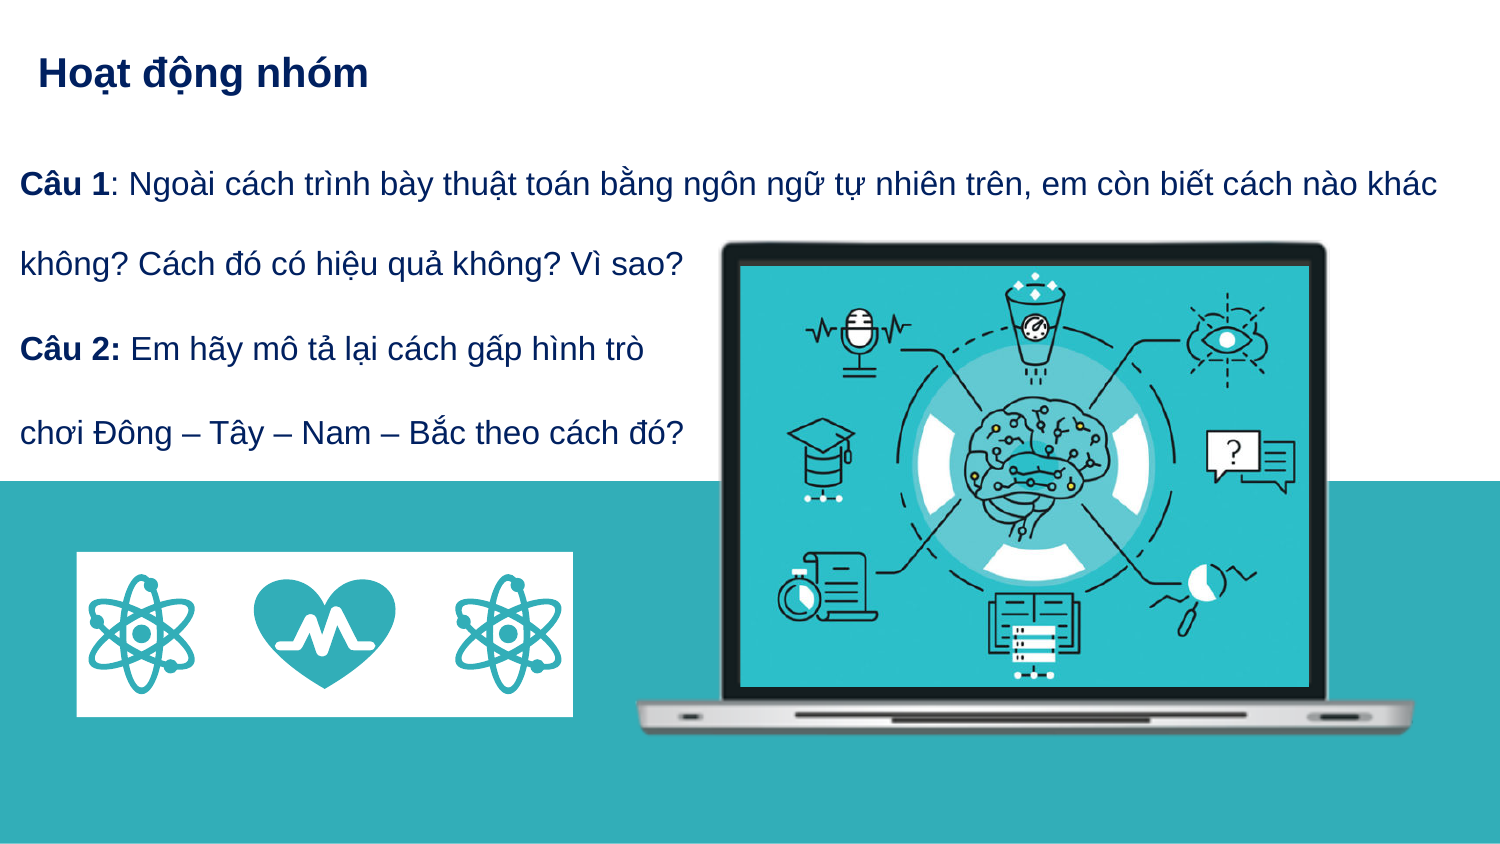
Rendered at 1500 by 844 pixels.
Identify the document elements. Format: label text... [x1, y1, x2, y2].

list Hoạt động nhóm [17, 26, 390, 114]
text_box [453, 572, 564, 697]
text_box [86, 572, 197, 697]
text_box [251, 577, 398, 691]
picture [419, 185, 1500, 789]
text_box Câu 1: Ngoài cách trình bày thuật toán bằng ngôn ngữ tự nhiên trên, em còn biết cách nào khác không? Cách đó có hiệu quả không? Vì sao? Câu 2: Em hãy mô tả lại cách gấp hình trò chơi Đông – Tây – Nam – Bắc theo cách đó? [5, 114, 1458, 459]
